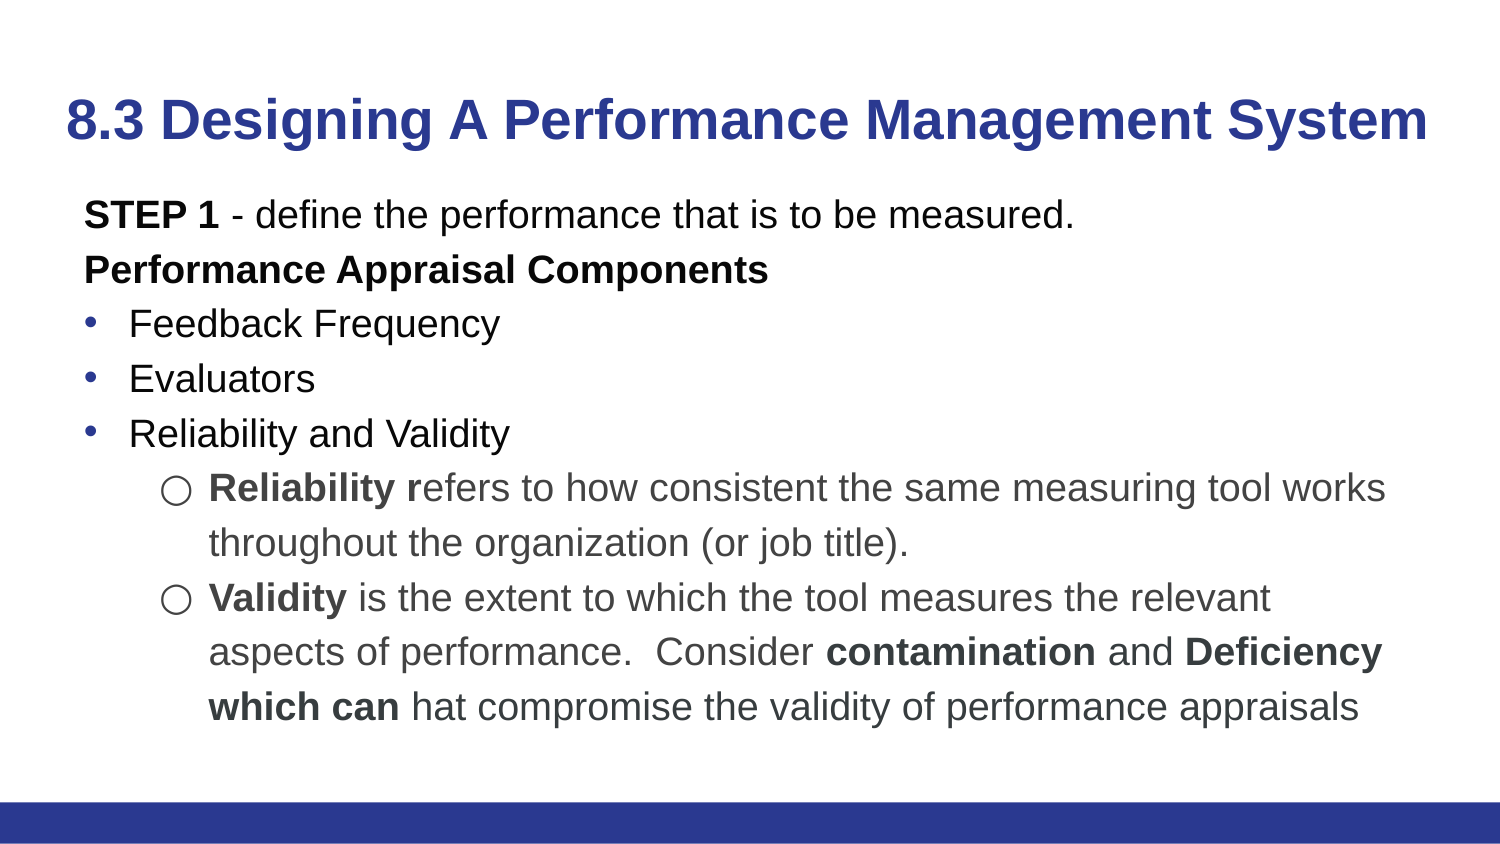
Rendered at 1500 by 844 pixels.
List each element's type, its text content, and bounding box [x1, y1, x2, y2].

title 8.3 Designing A Performance Management System [51, 67, 1449, 167]
list STEP 1 - define the performance that is to be measured. Performance Appraisal Components Feedback Frequency Evaluators Reliability and Validity Reliability refers to how consistent the same measuring tool works throughout the organization (or job title). Validity is the extent to which the tool measures the relevant aspects of performance. Consider contamination and Deficiency which can hat compromise the validity of performance appraisals [51, 166, 1425, 777]
